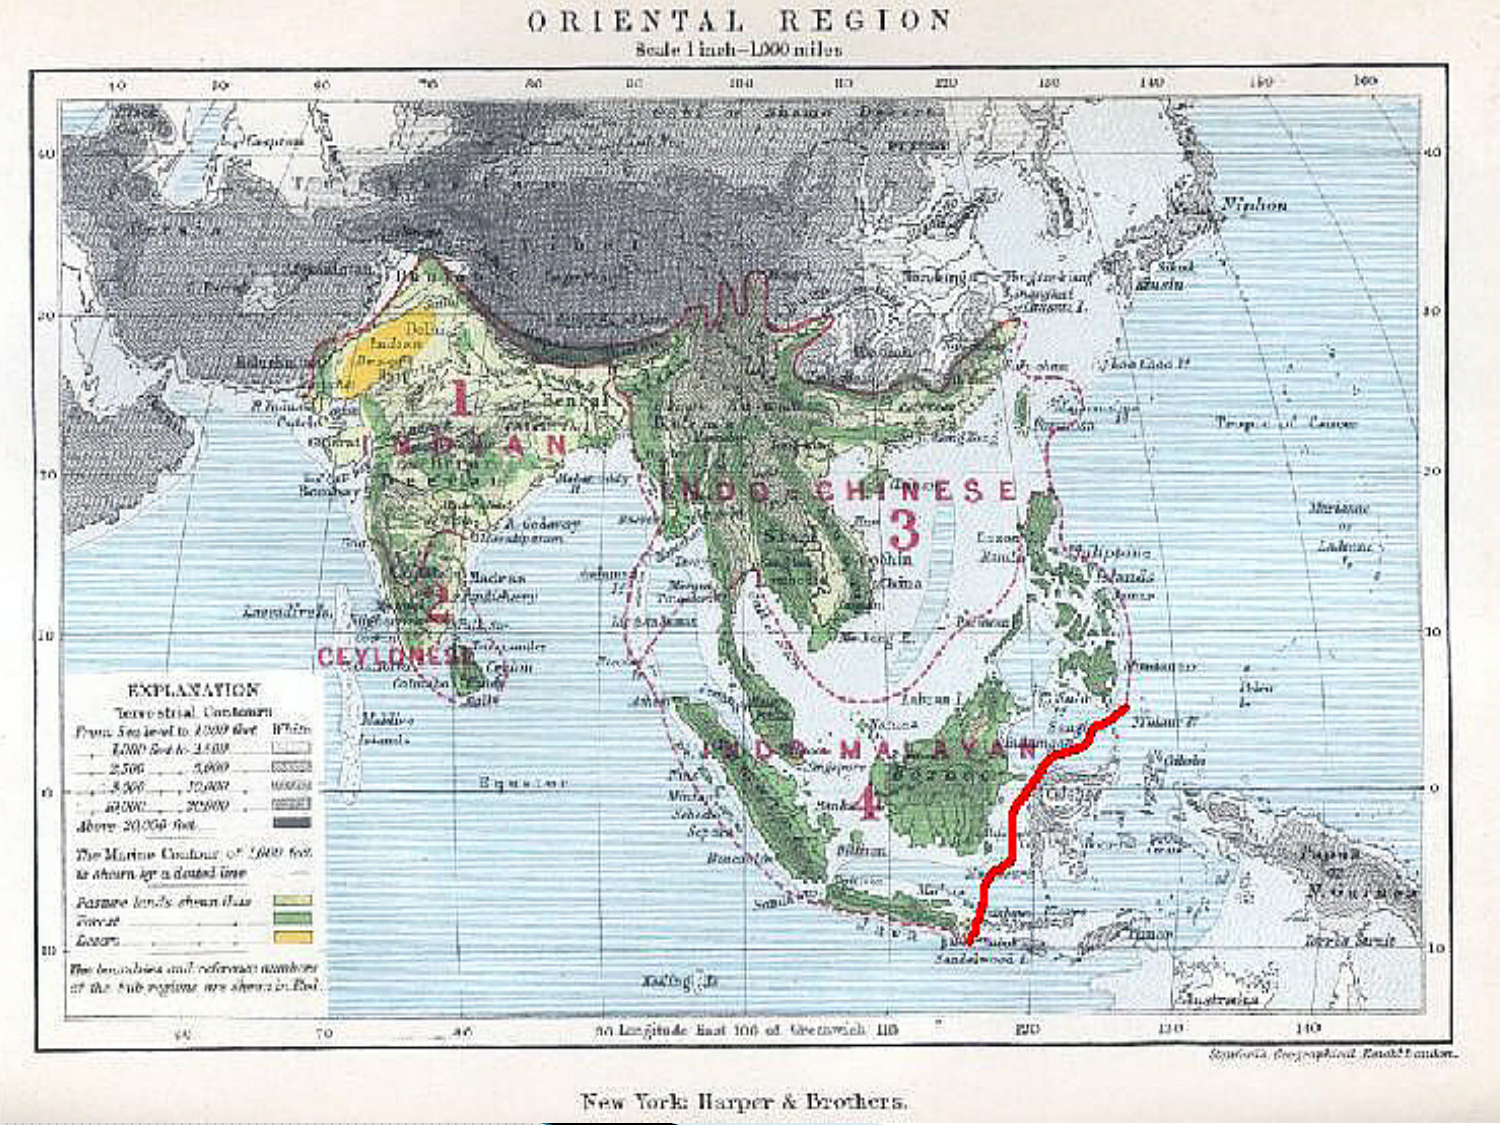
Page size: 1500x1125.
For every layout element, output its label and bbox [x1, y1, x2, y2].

list [0, 0, 1500, 1123]
